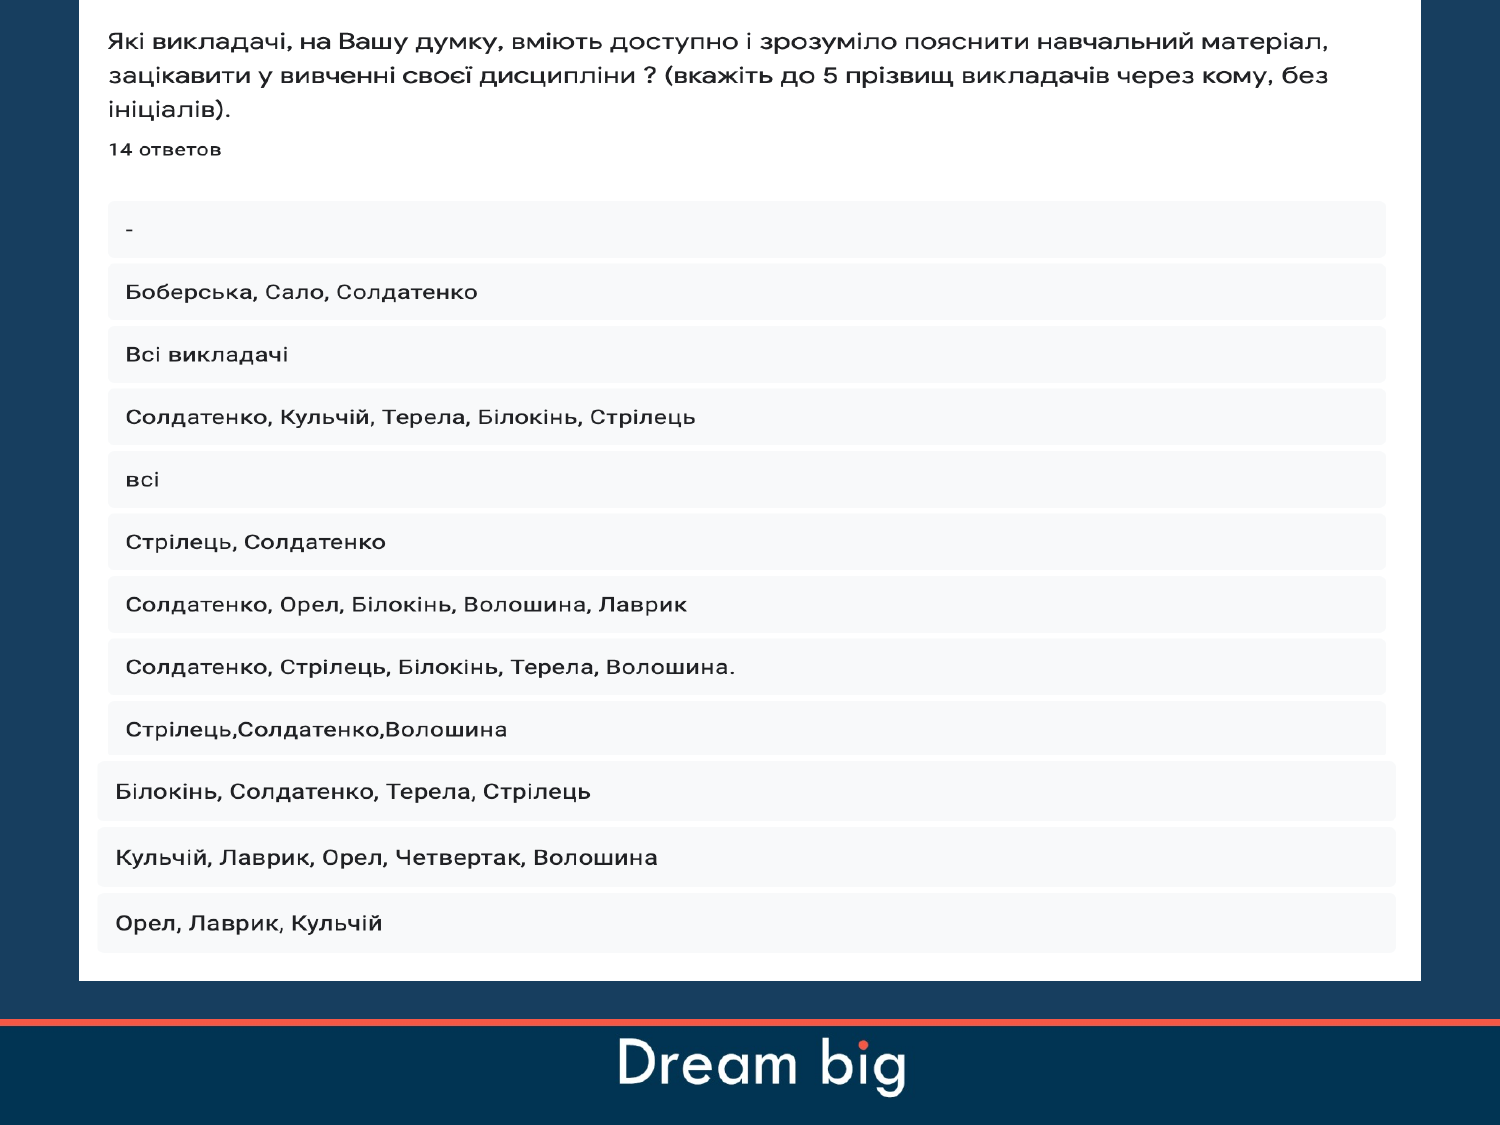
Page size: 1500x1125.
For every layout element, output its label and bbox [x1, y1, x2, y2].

picture [0, 1019, 1500, 1125]
picture [79, 0, 1421, 981]
